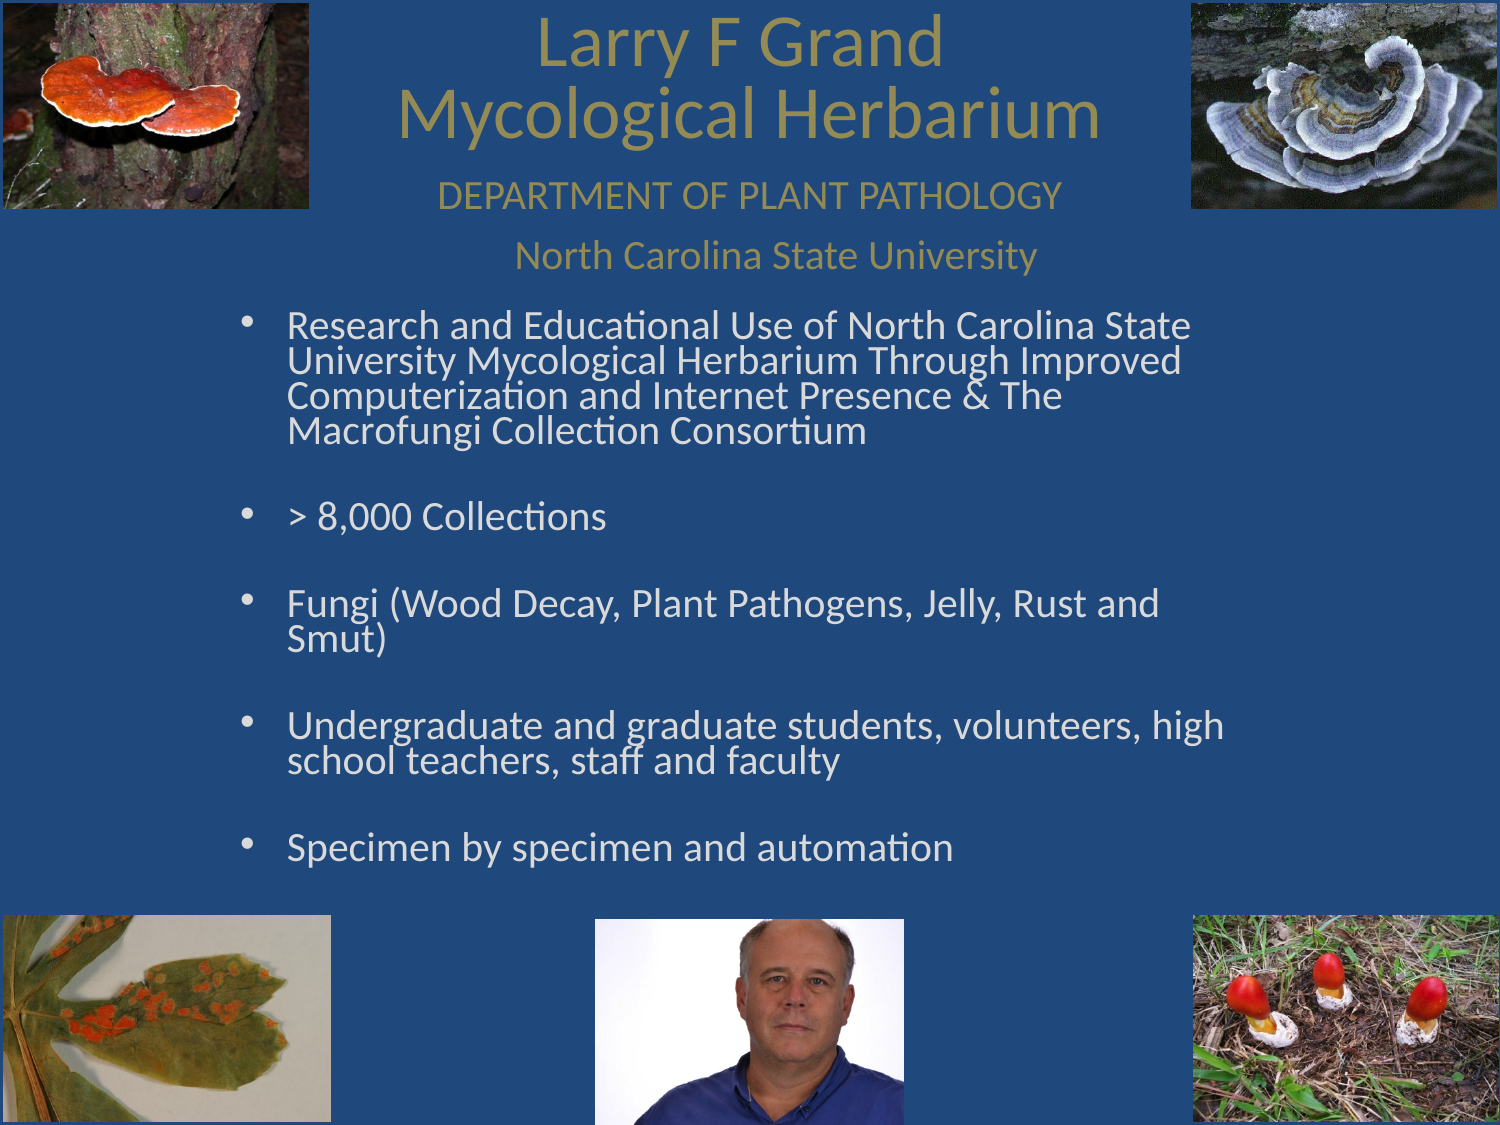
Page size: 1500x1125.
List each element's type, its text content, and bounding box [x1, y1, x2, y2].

picture [3, 3, 309, 210]
text_box Research and Educational Use of North Carolina State University Mycological Herbarium Through Improved Computerization and Internet Presence & The Macrofungi Collection Consortium > 8,000 Collections Fungi (Wood Decay, Plant Pathogens, Jelly, Rust and Smut) Undergraduate and graduate students, volunteers, high school teachers, staff and faculty Specimen by specimen and automation [224, 303, 1275, 940]
title Larry F Grand Mycological Herbarium [112, 0, 1388, 155]
picture [595, 919, 905, 1125]
text_box North Carolina State University [499, 220, 1054, 285]
picture [1190, 3, 1497, 210]
picture [1192, 915, 1499, 1122]
picture [3, 915, 331, 1122]
subtitle DEPARTMENT OF PLANT PATHOLOGY [225, 155, 1275, 250]
